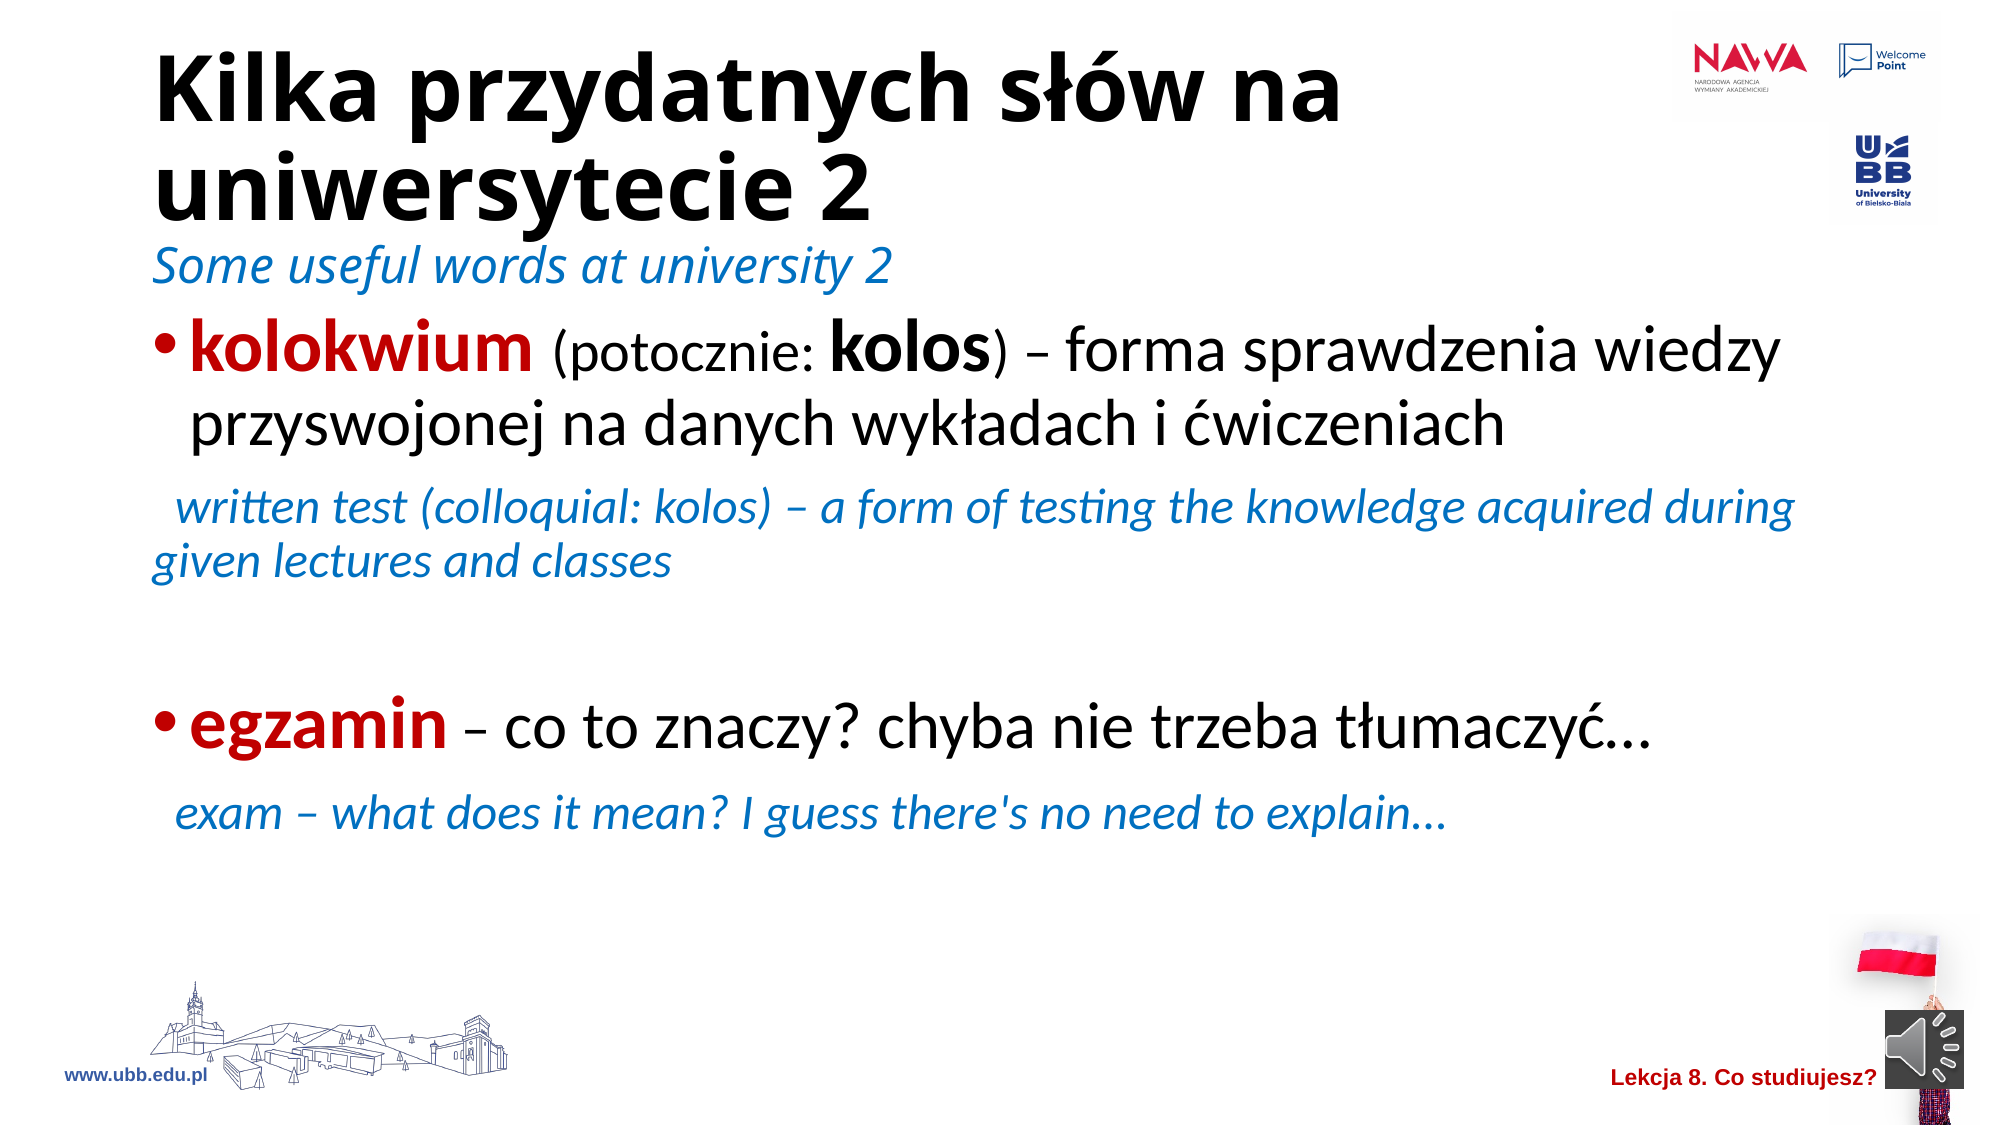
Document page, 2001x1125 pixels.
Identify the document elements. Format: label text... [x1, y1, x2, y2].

list kolokwium (potocznie: kolos) – forma sprawdzenia wiedzy przyswojonej na danych wykładach i ćwiczeniach written test (colloquial: kolos) – a form of testing the knowledge acquired during given lectures and classes egzamin – co to znaczy? chyba nie trzeba tłumaczyć… exam – what does it mean? I guess there's no need to explain... [137, 299, 1863, 1014]
picture [1672, 11, 1941, 225]
text_box Lekcja 8. Co studiujesz? [1565, 1055, 1829, 1098]
picture [150, 981, 508, 1090]
text_box www.ubb.edu.pl [0, 1055, 273, 1093]
picture [1829, 914, 1980, 1125]
title Kilka przydatnych słów na uniwersytecie 2 Some useful words at university 2 [137, 59, 1863, 278]
